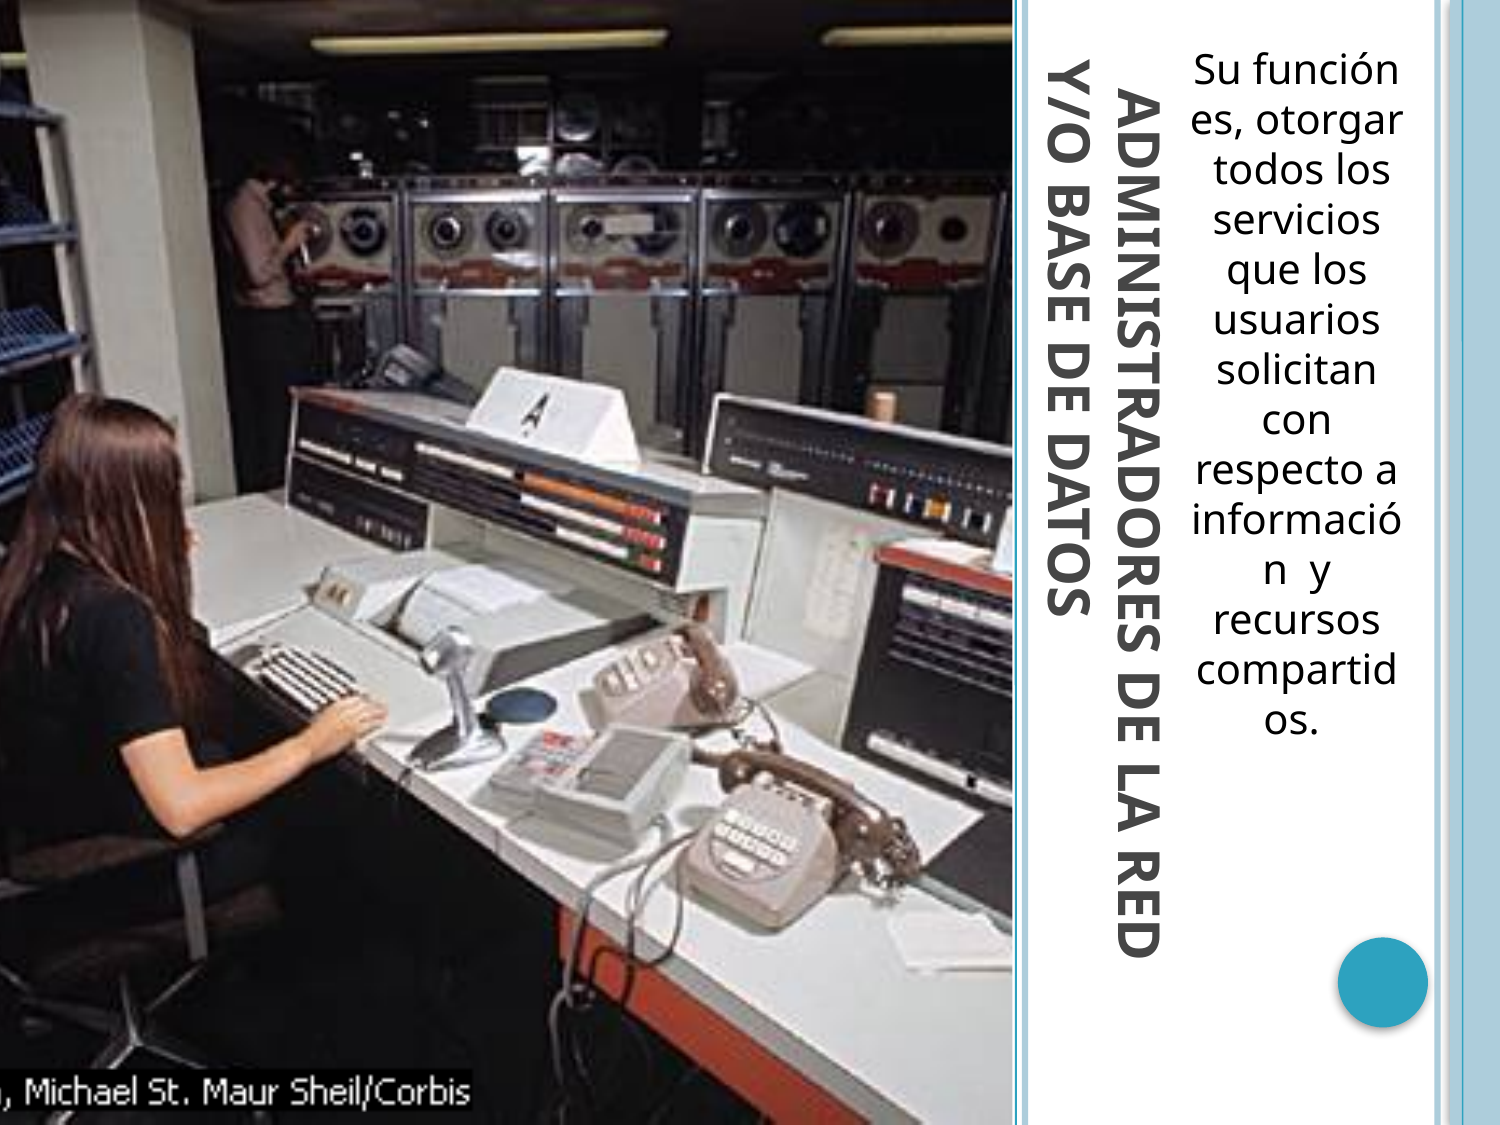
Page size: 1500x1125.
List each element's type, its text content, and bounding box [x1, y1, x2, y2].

picture [0, 0, 1013, 1125]
title Administradores de la red y/o base de datos [1029, 45, 1184, 1080]
list Su función es, otorgar todos los servicios que los usuarios solicitan con respecto a información y recursos compartidos. [1171, 35, 1422, 849]
